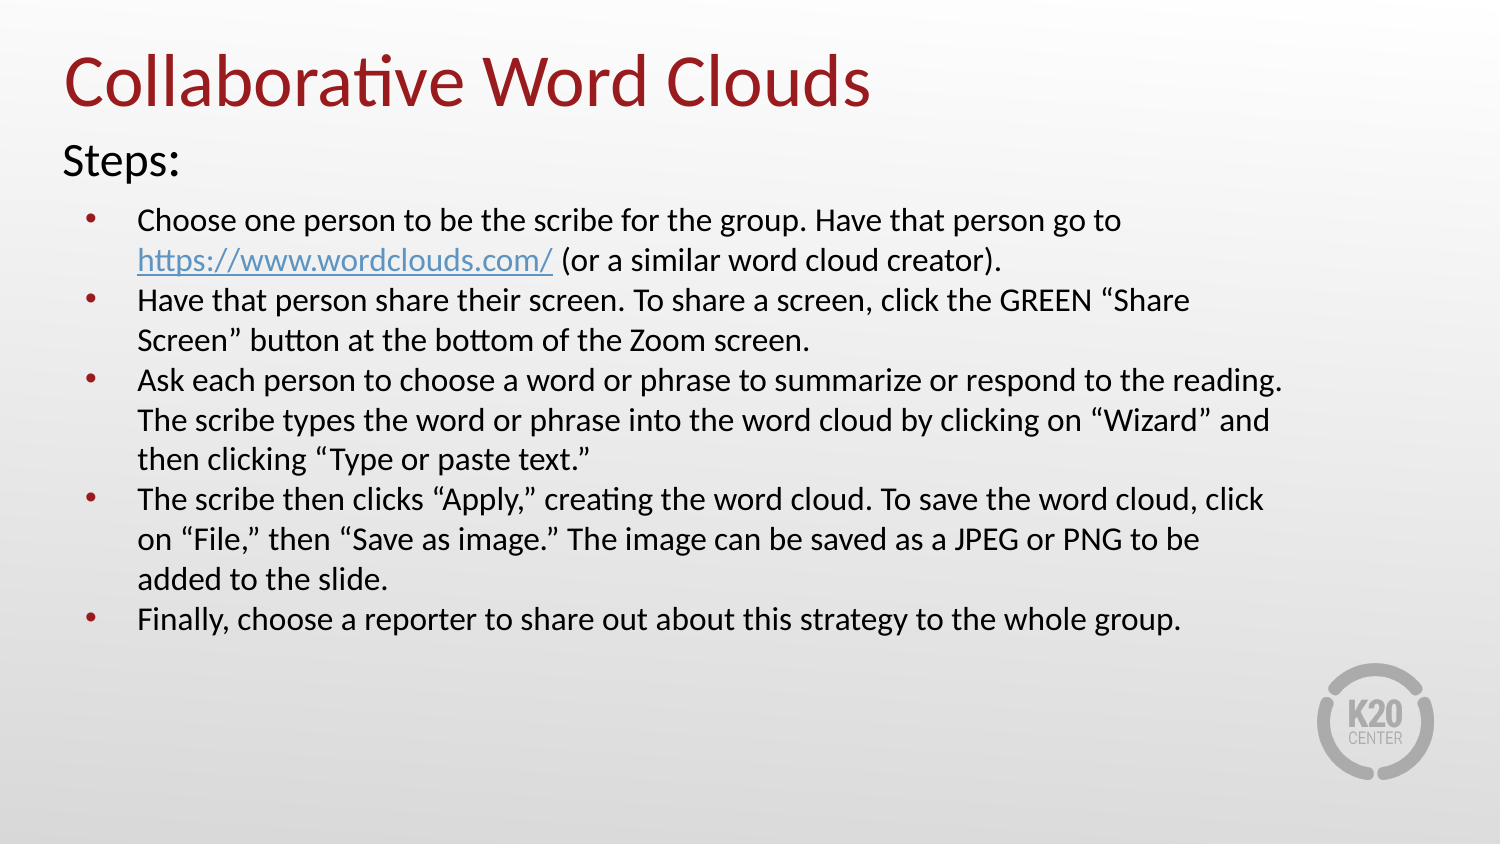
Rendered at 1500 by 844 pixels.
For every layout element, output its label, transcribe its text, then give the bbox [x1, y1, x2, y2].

list Steps: Choose one person to be the scribe for the group. Have that person go to https://www.wordclouds.com/ (or a similar word cloud creator). Have that person share their screen. To share a screen, click the GREEN “Share Screen” button at the bottom of the Zoom screen. Ask each person to choose a word or phrase to summarize or respond to the reading. The scribe types the word or phrase into the word cloud by clicking on “Wizard” and then clicking “Type or paste text.” The scribe then clicks “Apply,” creating the word cloud. To save the word cloud, click on “File,” then “Save as image.” The image can be saved as a JPEG or PNG to be added to the slide. Finally, choose a reporter to share out about this strategy to the whole group. [47, 114, 1302, 672]
title Collaborative Word Clouds [64, 23, 899, 114]
picture [1300, 646, 1451, 797]
